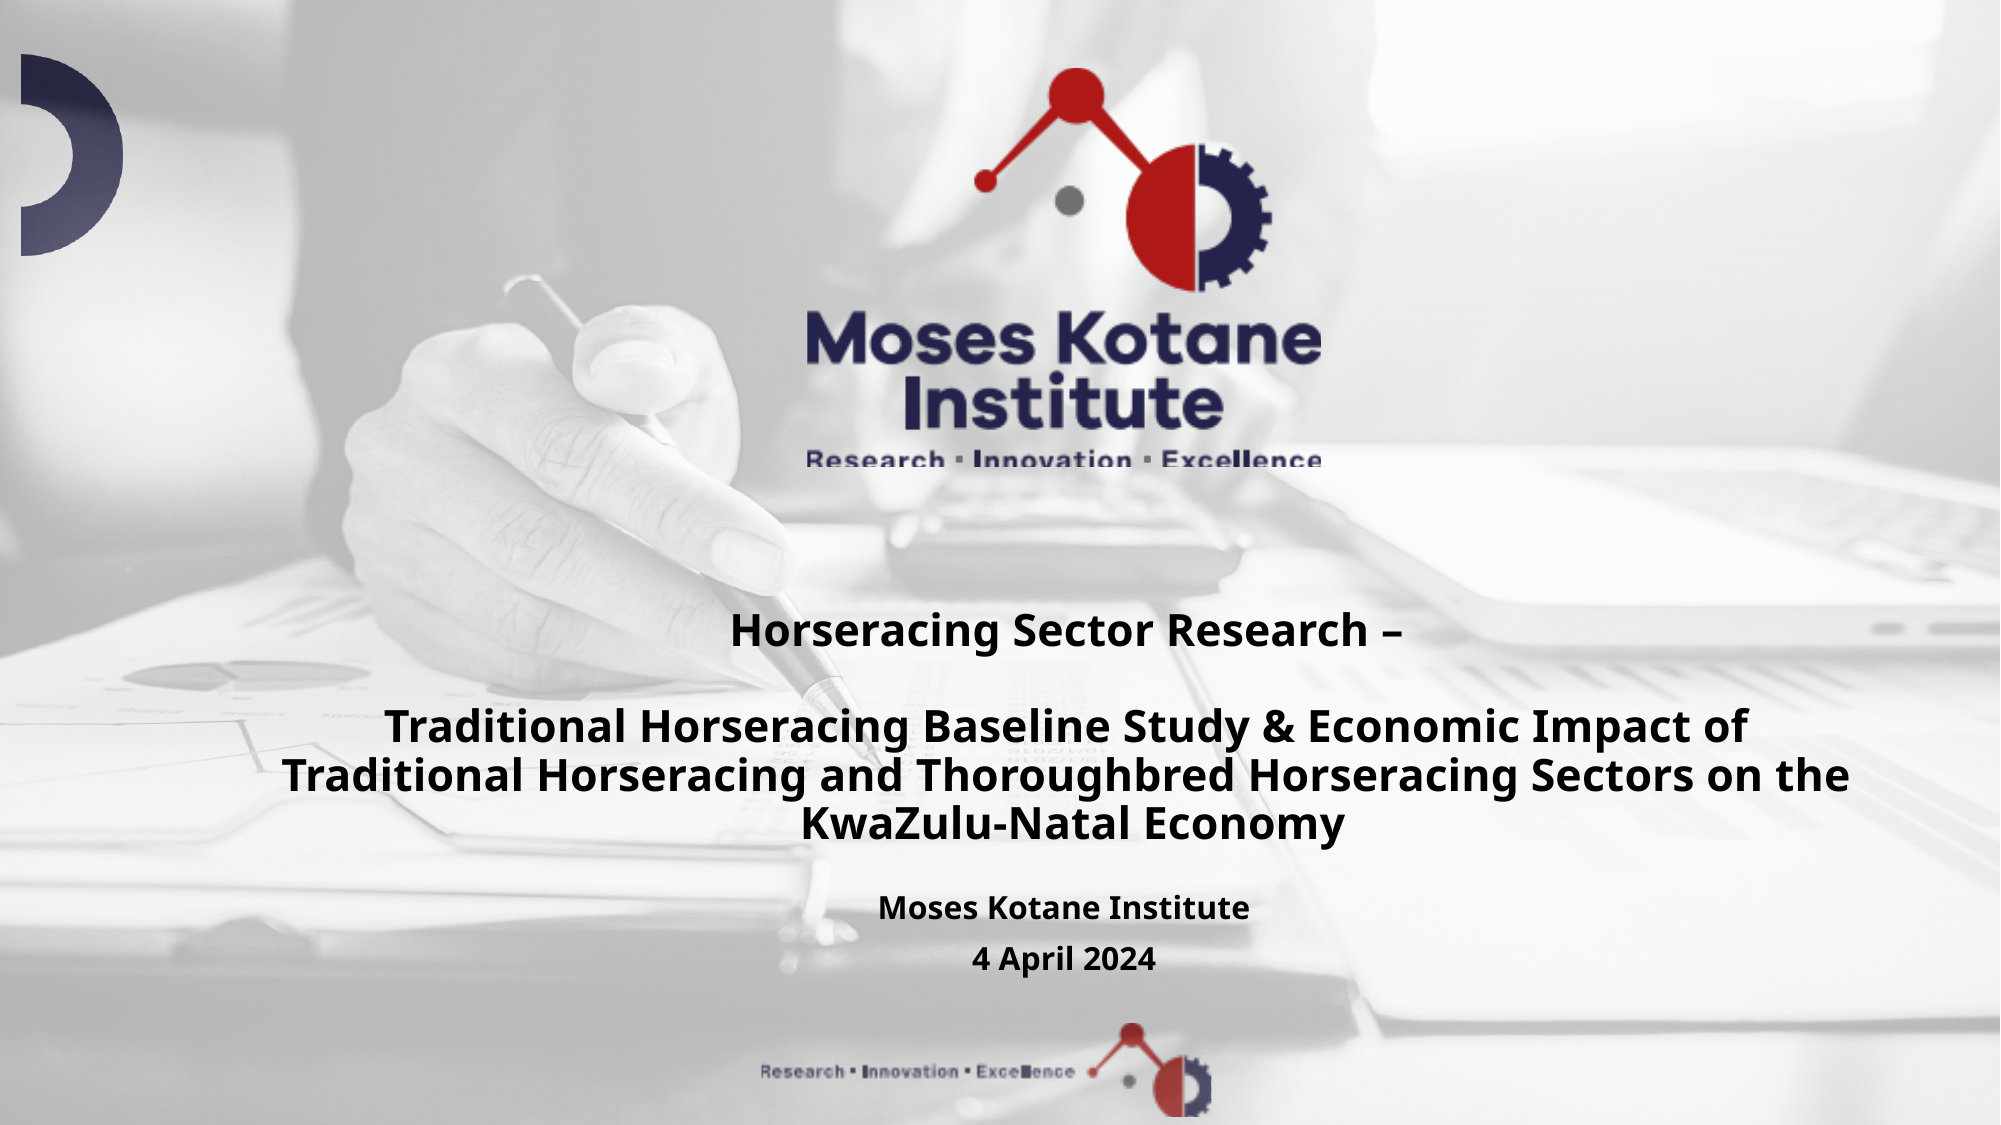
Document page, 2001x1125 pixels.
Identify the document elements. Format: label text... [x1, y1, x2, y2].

subtitle Moses Kotane Institute 4 April 2024 [253, 856, 1875, 985]
title Horseracing Sector Research – Traditional Horseracing Baseline Study & Economic Impact of Traditional Horseracing and Thoroughbred Horseracing Sectors on the KwaZulu-Natal Economy [253, 501, 1892, 857]
picture [21, 54, 123, 256]
